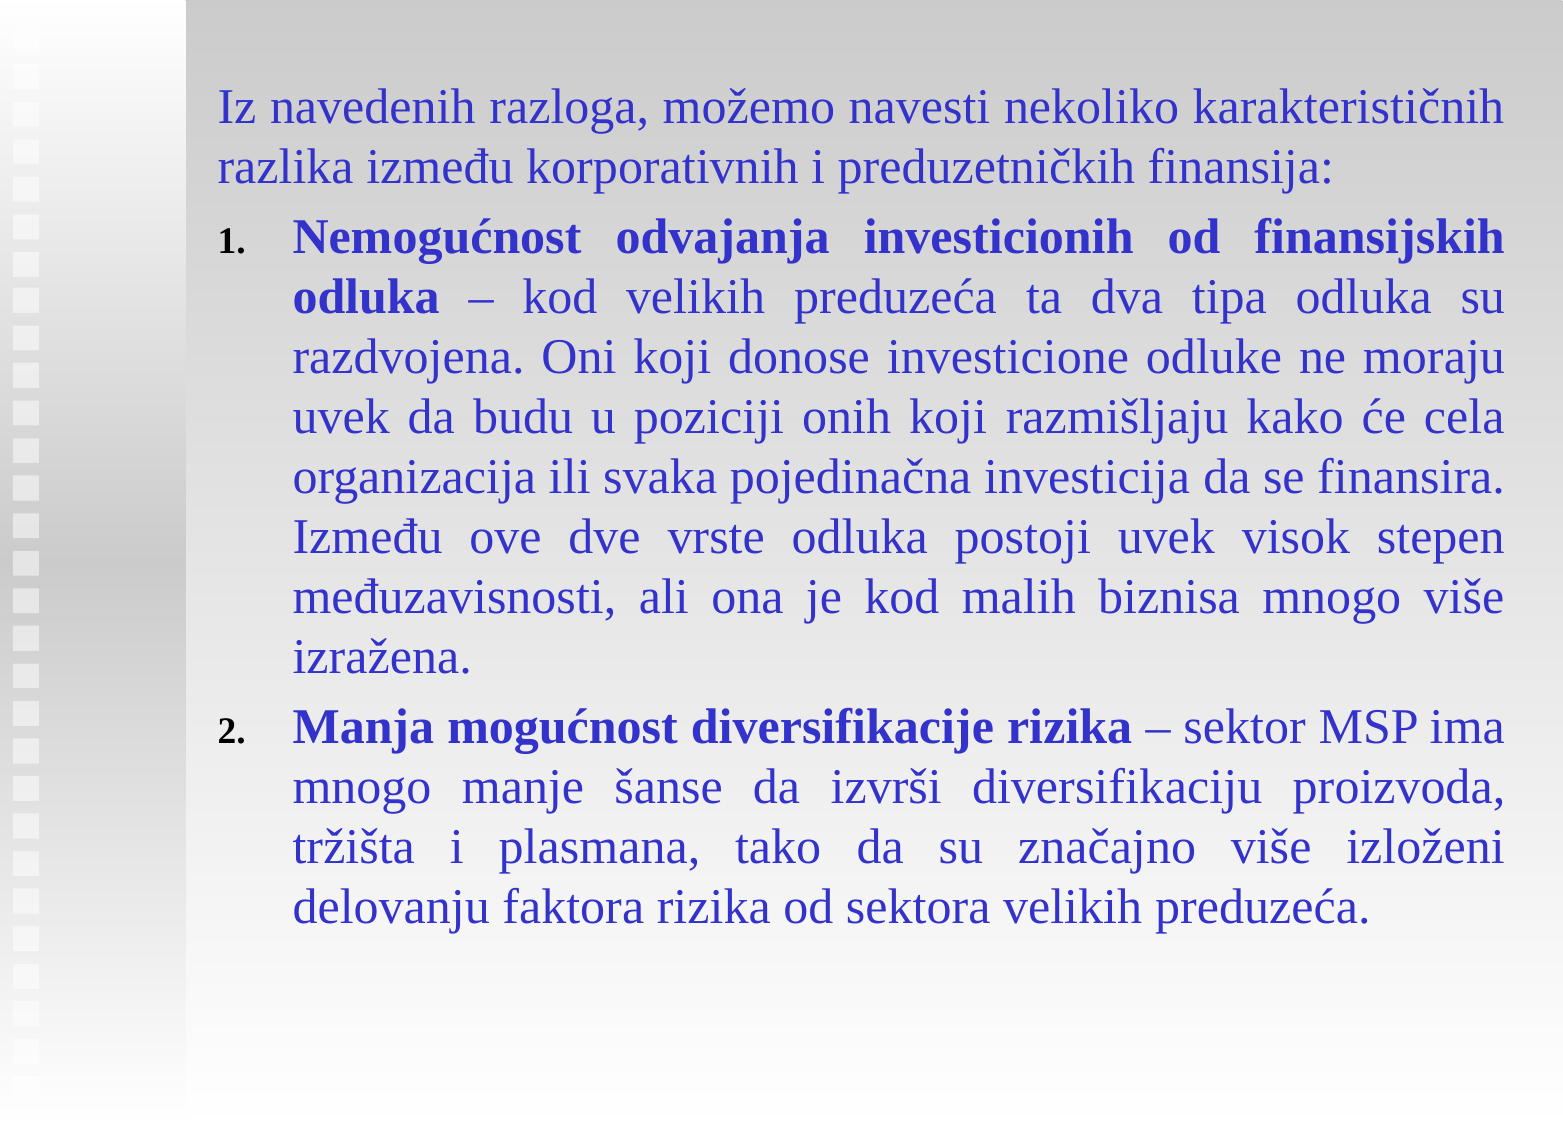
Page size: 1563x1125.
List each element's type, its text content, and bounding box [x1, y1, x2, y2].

list Iz navedenih razloga, možemo navesti nekoliko karakterističnih razlika između korporativnih i preduzetničkih finansija: Nemogućnost odvajanja investicionih od finansijskih odluka – kod velikih preduzeća ta dva tipa odluka su razdvojena. Oni koji donose investicione odluke ne moraju uvek da budu u poziciji onih koji razmišljaju kako će cela organizacija ili svaka pojedinačna investicija da se finansira. Između ove dve vrste odluka postoji uvek visok stepen međuzavisnosti, ali ona je kod malih biznisa mnogo više izražena. Manja mogućnost diversifikacije rizika – sektor MSP ima mnogo manje šanse da izvrši diversifikaciju proizvoda, tržišta i plasmana, tako da su značajno više izloženi delovanju faktora rizika od sektora velikih preduzeća. [202, 66, 1521, 1083]
